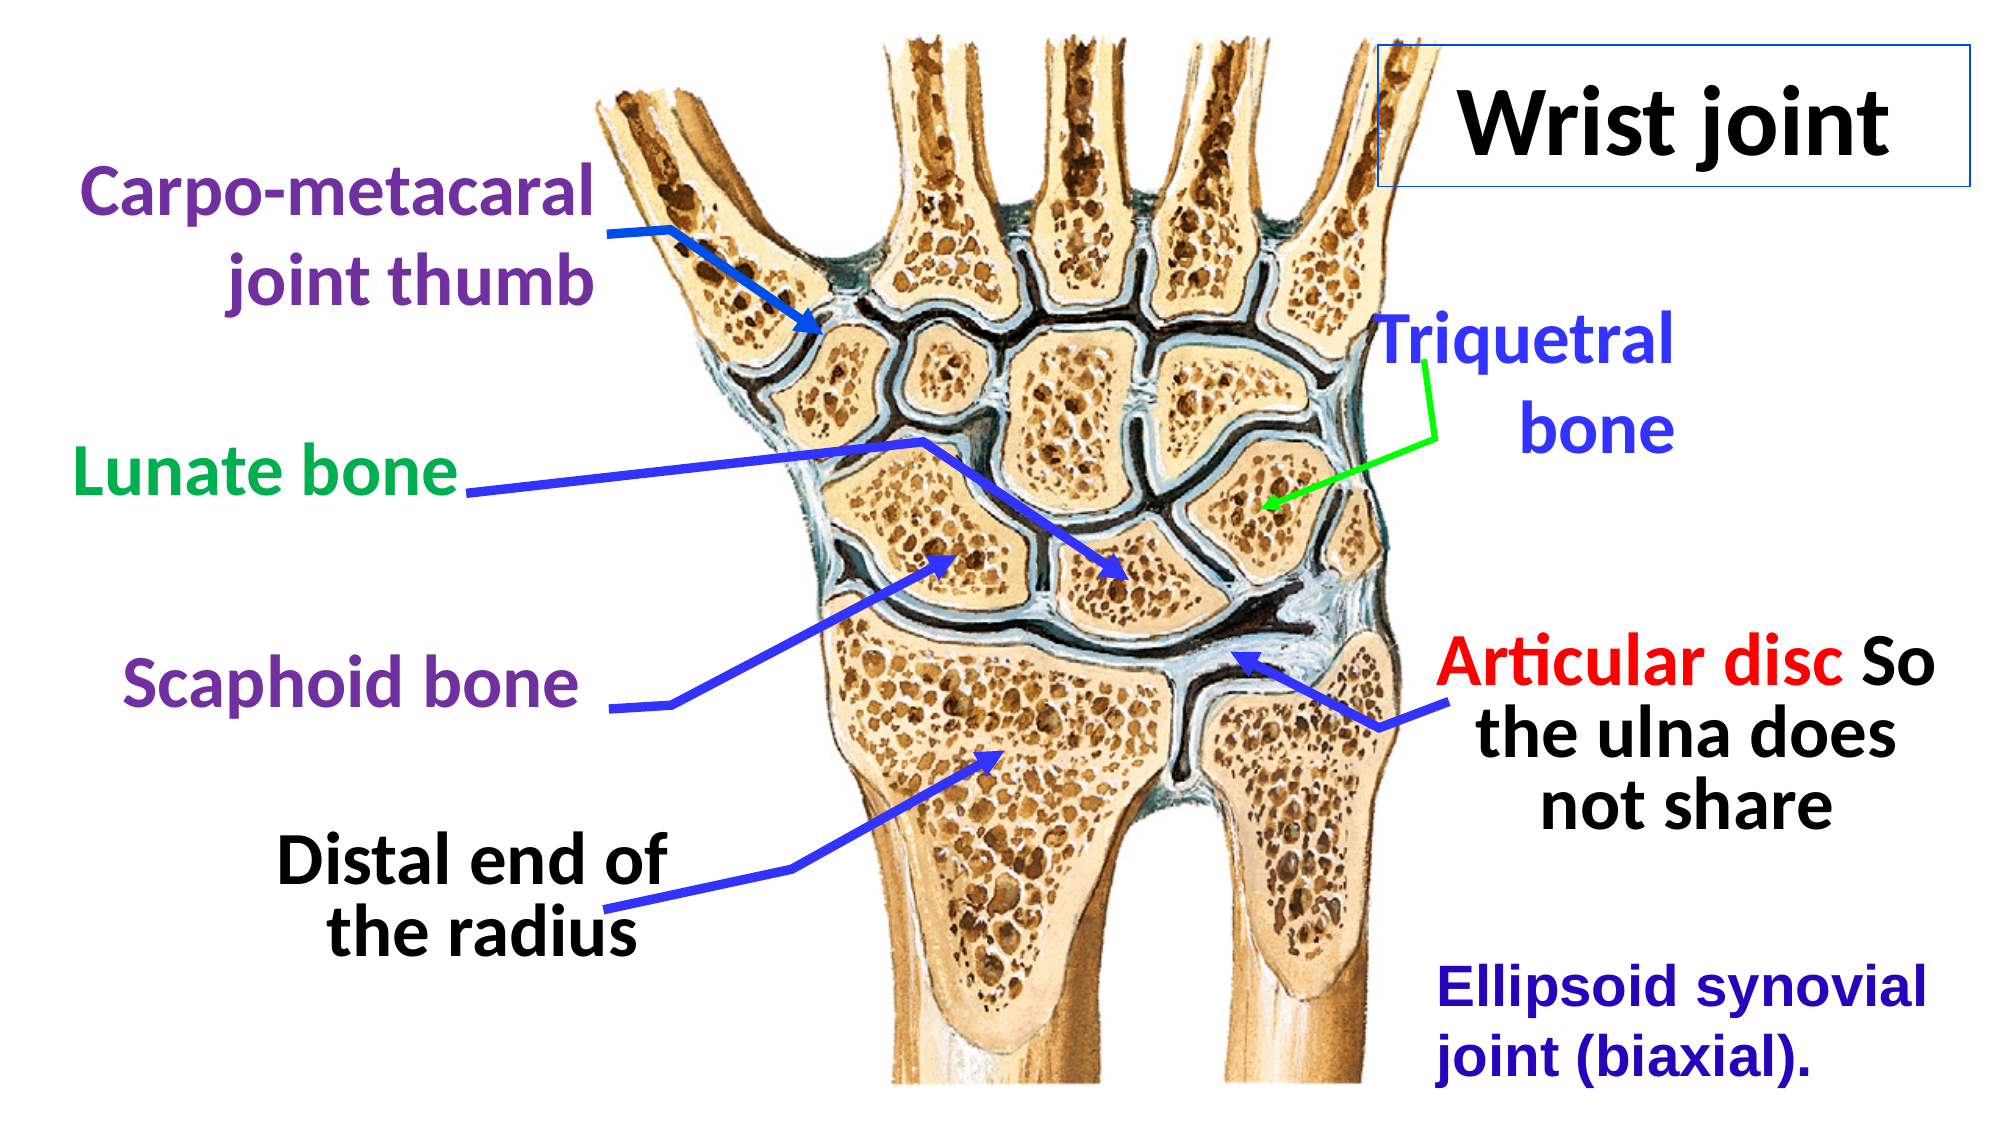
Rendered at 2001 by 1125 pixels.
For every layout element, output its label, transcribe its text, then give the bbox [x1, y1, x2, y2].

text_box Distal end of the radius [238, 819, 586, 983]
text_box Lunate bone [58, 413, 586, 577]
picture [591, 22, 1469, 1090]
text_box Carpo-metacaral joint thumb [61, 133, 586, 330]
text_box Scaphoid bone [73, 625, 586, 789]
text_box Triquetral bone [1473, 281, 1691, 381]
text_box Articular disc So the ulna does not share [1473, 620, 1952, 867]
text_box Wrist joint [1473, 45, 1970, 187]
text_box Ellipsoid synovial joint (biaxial). [1471, 940, 1971, 1096]
